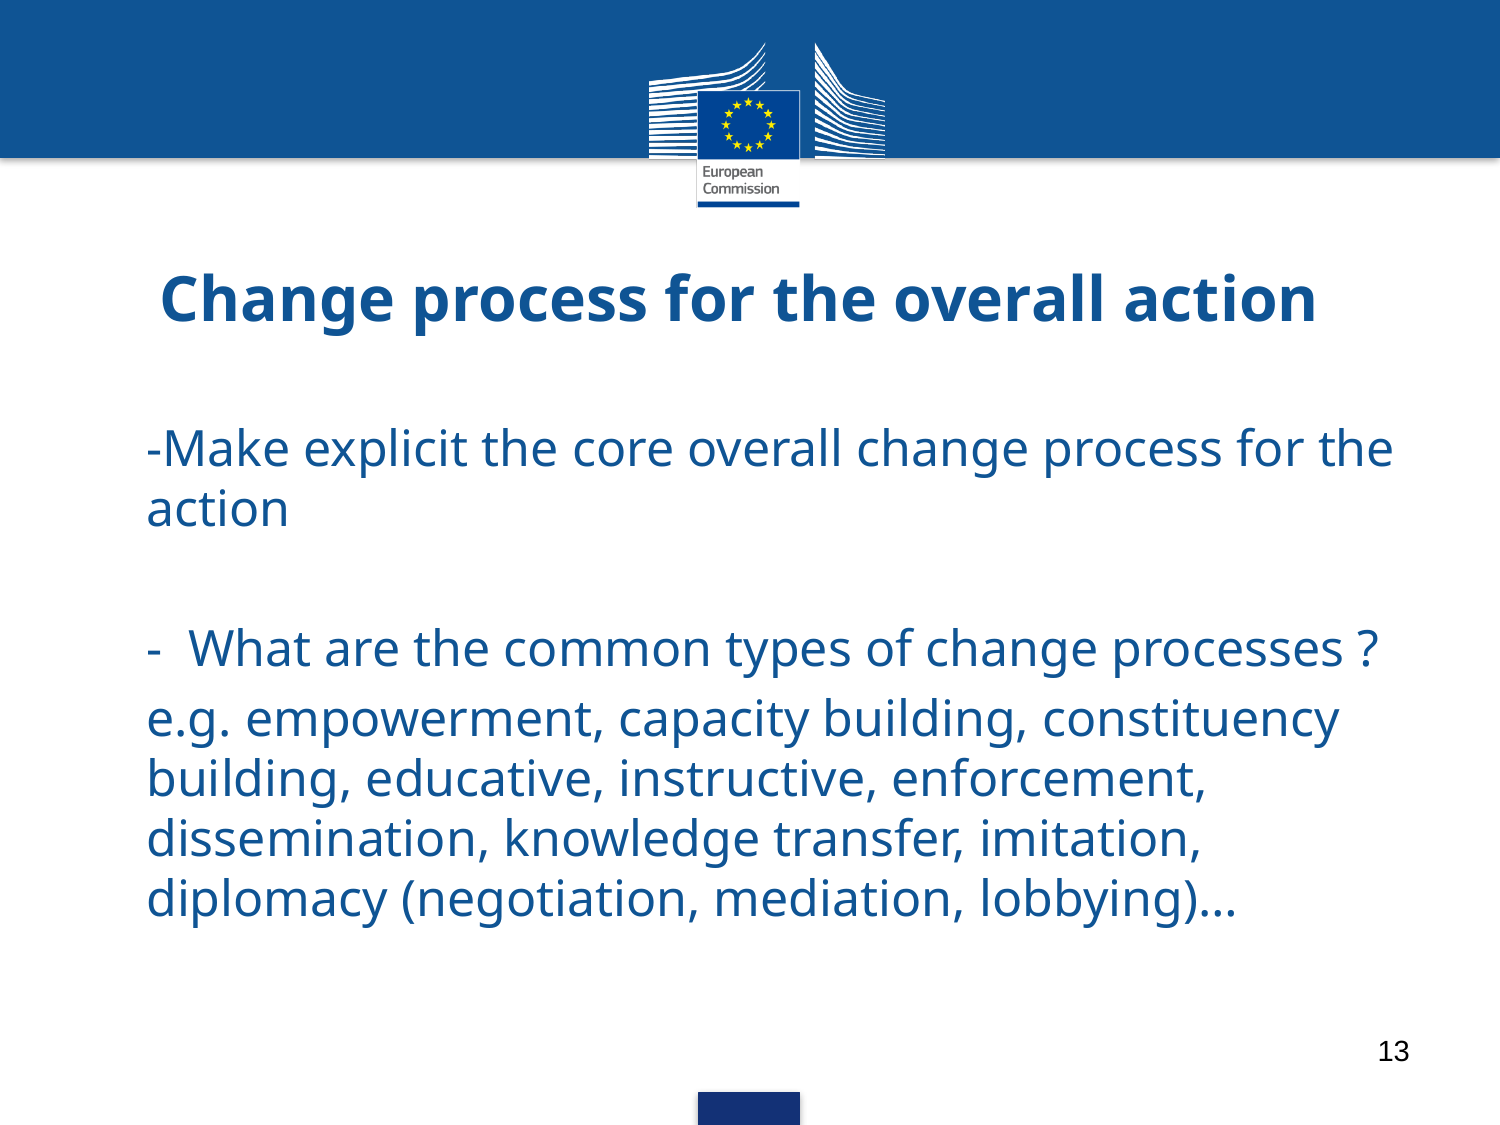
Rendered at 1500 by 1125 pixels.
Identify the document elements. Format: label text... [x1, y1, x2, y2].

title Change process for the overall action [64, 219, 1416, 374]
list -Make explicit the core overall change process for the action - What are the common types of change processes ? e.g. empowerment, capacity building, constituency building, educative, instructive, enforcement, dissemination, knowledge transfer, imitation, diplomacy (negotiation, mediation, lobbying)… [74, 408, 1426, 1059]
picture [649, 42, 885, 208]
slide_number 13 [1074, 1024, 1426, 1103]
